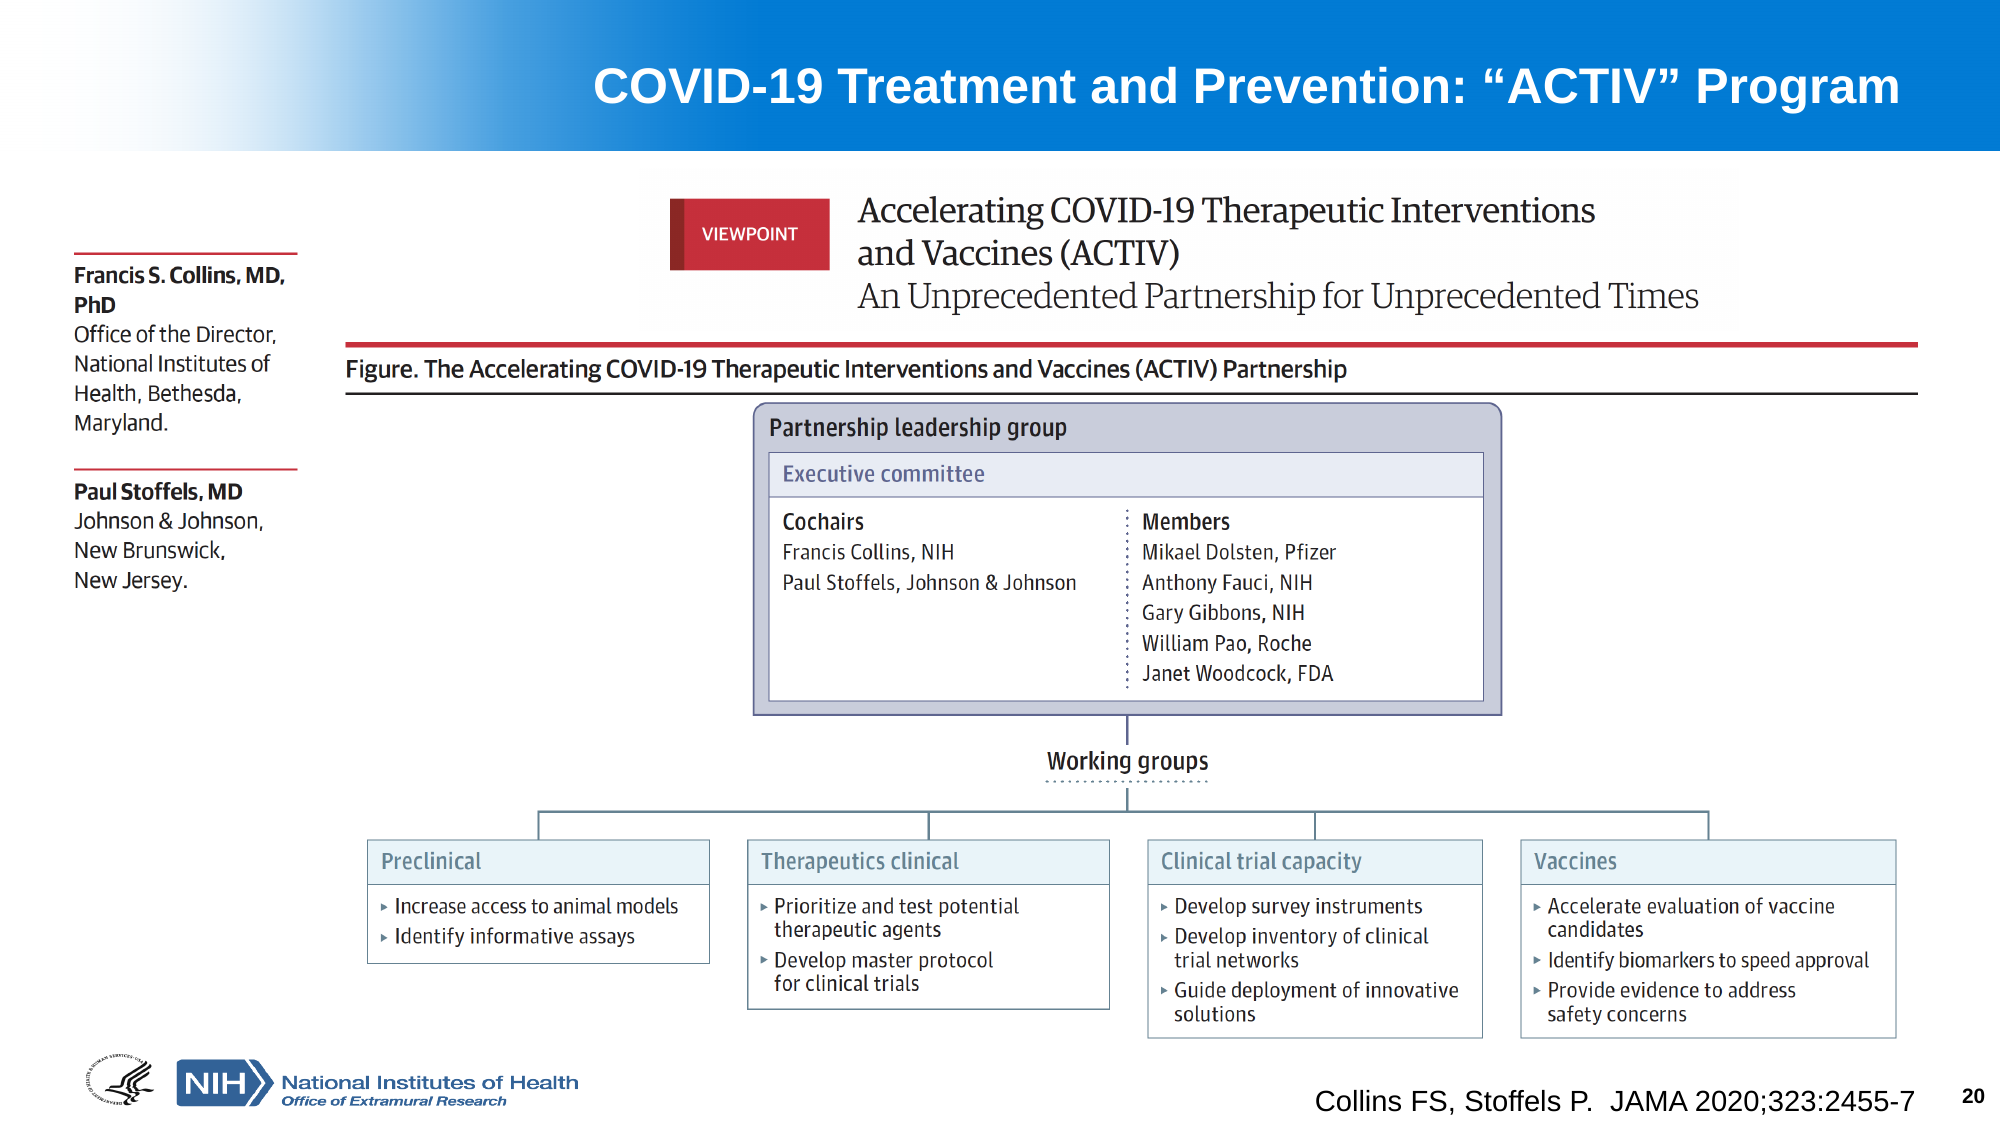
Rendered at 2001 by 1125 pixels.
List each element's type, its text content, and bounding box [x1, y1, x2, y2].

slide_number 20 [1932, 1074, 2000, 1101]
text_box Collins FS, Stoffels P. JAMA 2020;323:2455-7 [1300, 1074, 1932, 1125]
picture [0, 0, 2000, 151]
picture [86, 1054, 155, 1106]
title COVID-19 Treatment and Prevention: “ACTIV” Program [249, 37, 1917, 130]
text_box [49, 168, 1933, 1040]
picture [166, 1049, 585, 1113]
